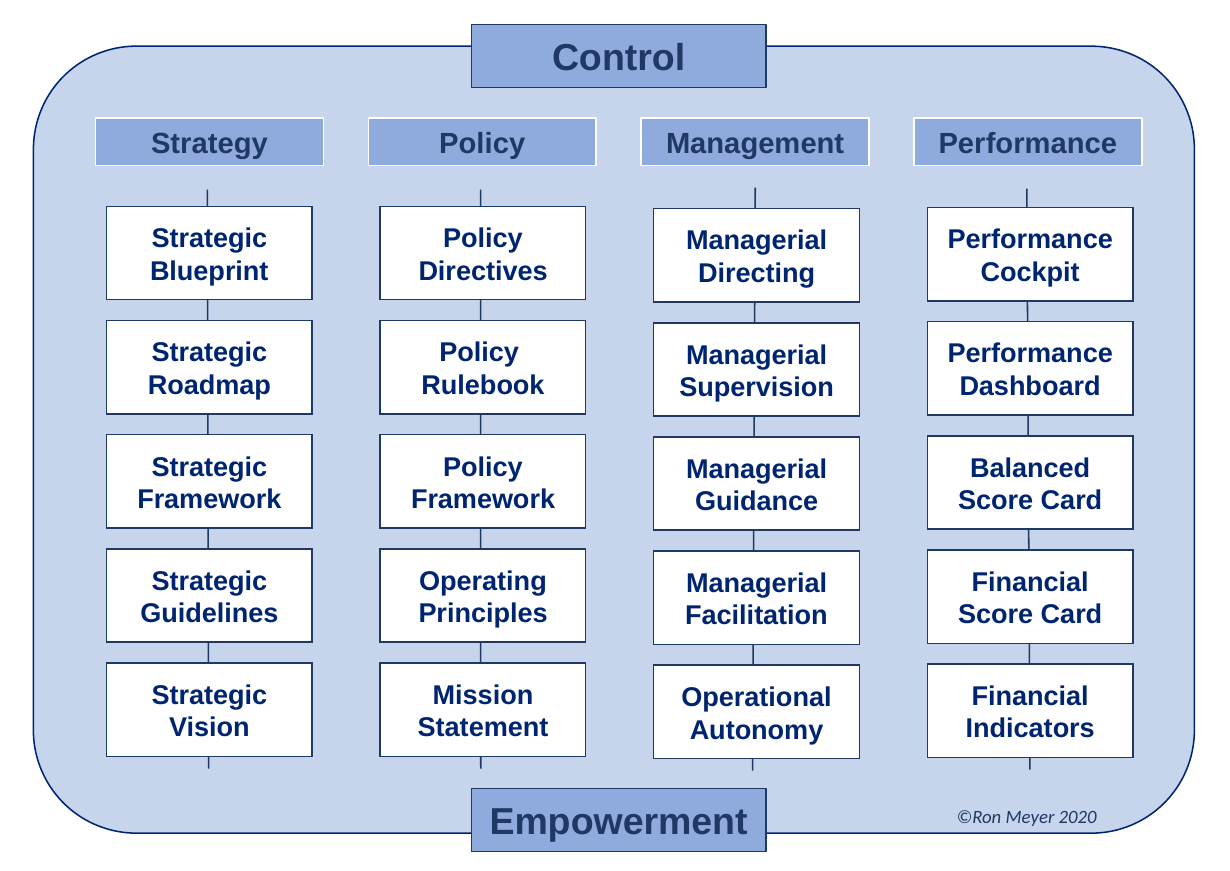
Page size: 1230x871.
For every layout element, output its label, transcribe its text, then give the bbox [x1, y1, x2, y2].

text_box Policy Framework [380, 434, 480, 529]
text_box Control [471, 24, 766, 88]
text_box Strategic Framework [209, 434, 313, 529]
text_box Management [641, 117, 870, 166]
text_box Managerial Supervision [653, 322, 752, 417]
text_box Performance Dashboard [927, 321, 1026, 415]
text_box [1026, 188, 1031, 770]
text_box Financial Indicators [1031, 664, 1133, 758]
text_box Operational Autonomy [653, 665, 752, 759]
text_box Performance [913, 117, 1142, 166]
text_box Performance Cockpit [927, 207, 1026, 301]
text_box Strategic Vision [106, 663, 207, 757]
text_box Managerial Facilitation [653, 551, 752, 645]
text_box Operational Autonomy [756, 665, 860, 759]
text_box Strategic Blueprint [209, 206, 313, 300]
text_box Mission Statement [380, 663, 480, 757]
text_box Strategic Guidelines [106, 548, 207, 643]
text_box Strategic Vision [209, 663, 313, 757]
text_box Financial Indicators [927, 664, 1026, 758]
text_box Operating Principles [380, 548, 480, 643]
text_box Financial Score Card [1031, 549, 1133, 644]
text_box Strategic Guidelines [209, 548, 313, 643]
text_box Managerial Supervision [756, 322, 860, 417]
text_box Performance Dashboard [1031, 321, 1133, 415]
text_box Balanced Score Card [927, 435, 1026, 530]
text_box Policy Rulebook [380, 320, 480, 414]
text_box Strategic Roadmap [209, 320, 313, 414]
text_box Strategic Roadmap [106, 320, 207, 414]
text_box Policy [368, 117, 597, 166]
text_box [752, 187, 756, 771]
text_box Performance Cockpit [1031, 207, 1133, 301]
text_box Managerial Guidance [756, 436, 860, 531]
text_box Policy Directives [380, 206, 480, 300]
text_box Managerial Directing [653, 208, 752, 302]
text_box [33, 46, 1195, 834]
text_box Policy Directives [481, 206, 586, 300]
text_box ©Ron Meyer 2020 [941, 797, 1112, 835]
text_box Strategy [95, 117, 324, 166]
text_box Managerial Guidance [653, 436, 752, 531]
text_box Operating Principles [481, 548, 586, 643]
text_box Managerial Directing [756, 208, 860, 302]
text_box Strategic Blueprint [106, 206, 207, 300]
text_box Balanced Score Card [1031, 435, 1133, 530]
text_box Policy Rulebook [481, 320, 586, 414]
text_box Policy Framework [481, 434, 586, 529]
text_box Managerial Facilitation [756, 551, 860, 645]
text_box Strategic Framework [106, 434, 207, 529]
text_box Empowerment [471, 788, 766, 852]
text_box Financial Score Card [927, 549, 1026, 644]
text_box Mission Statement [481, 663, 586, 757]
